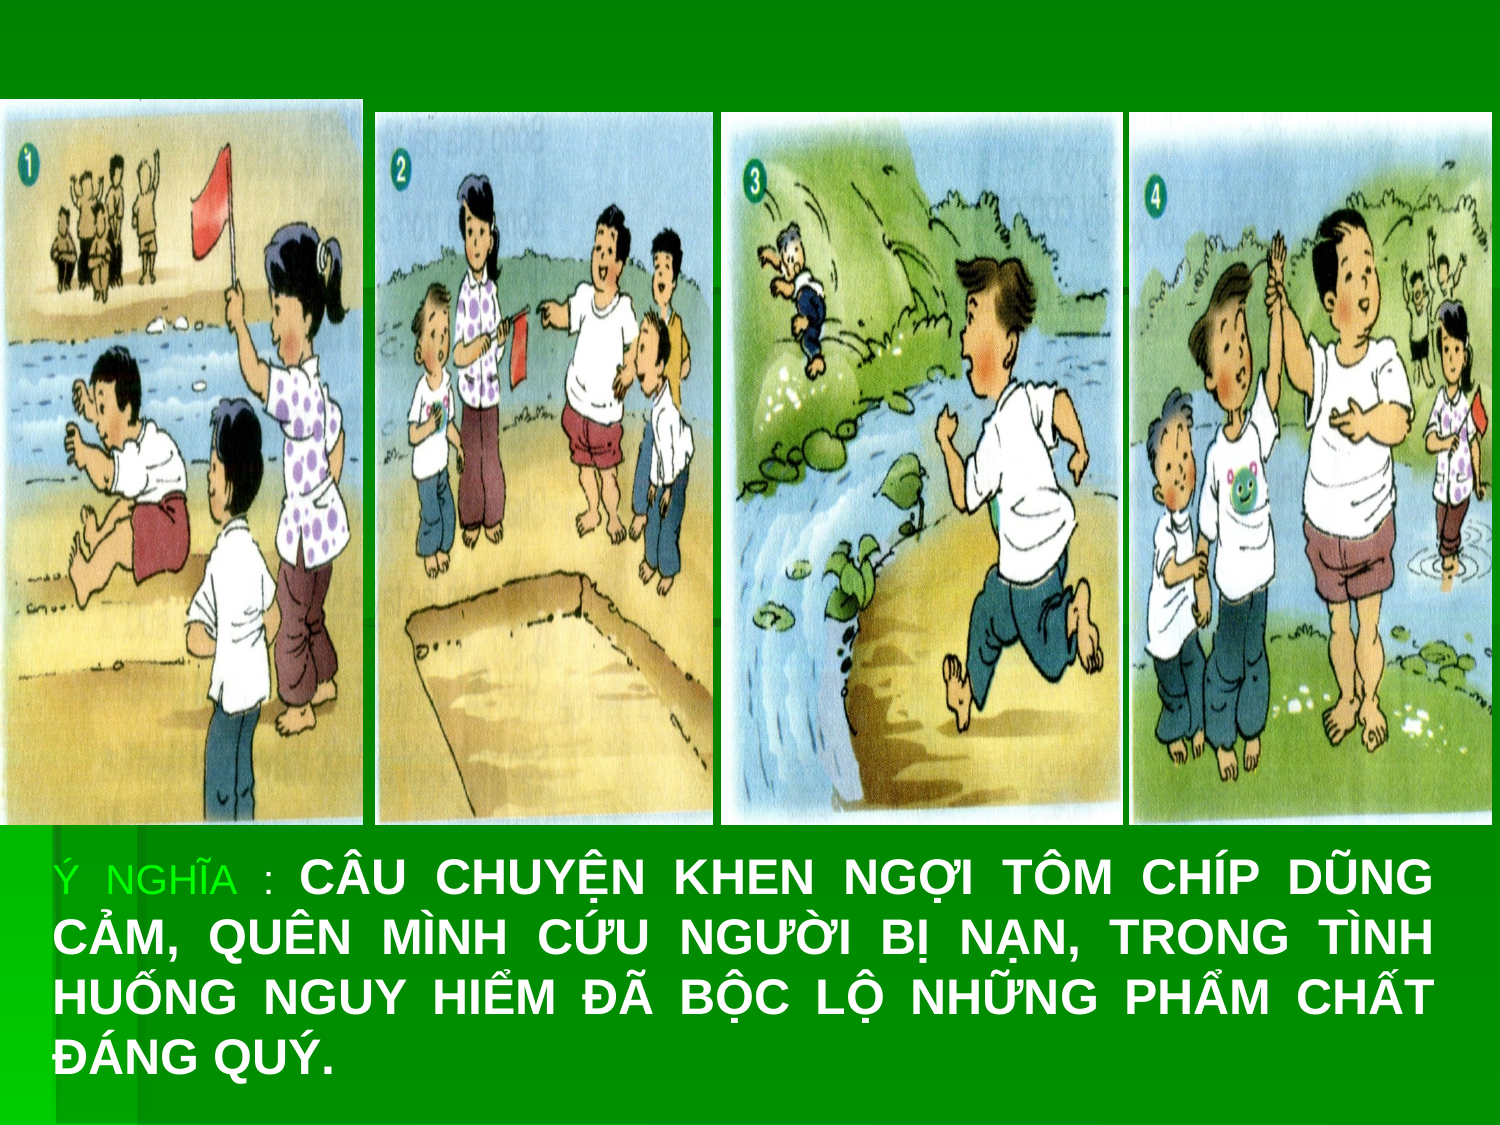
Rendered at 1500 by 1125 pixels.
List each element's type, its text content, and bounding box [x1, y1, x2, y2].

text_box Ý NGHĨA : CÂU CHUYỆN KHEN NGỢI TÔM CHÍP DŨNG CẢM, QUÊN MÌNH CỨU NGƯỜI BỊ NẠN, TRONG TÌNH HUỐNG NGUY HIỂM ĐÃ BỘC LỘ NHỮNG PHẨM CHẤT ĐÁNG QUÝ. [37, 837, 1450, 1093]
picture [0, 99, 363, 826]
picture [721, 112, 1123, 826]
picture [374, 112, 713, 826]
picture [1129, 112, 1493, 826]
